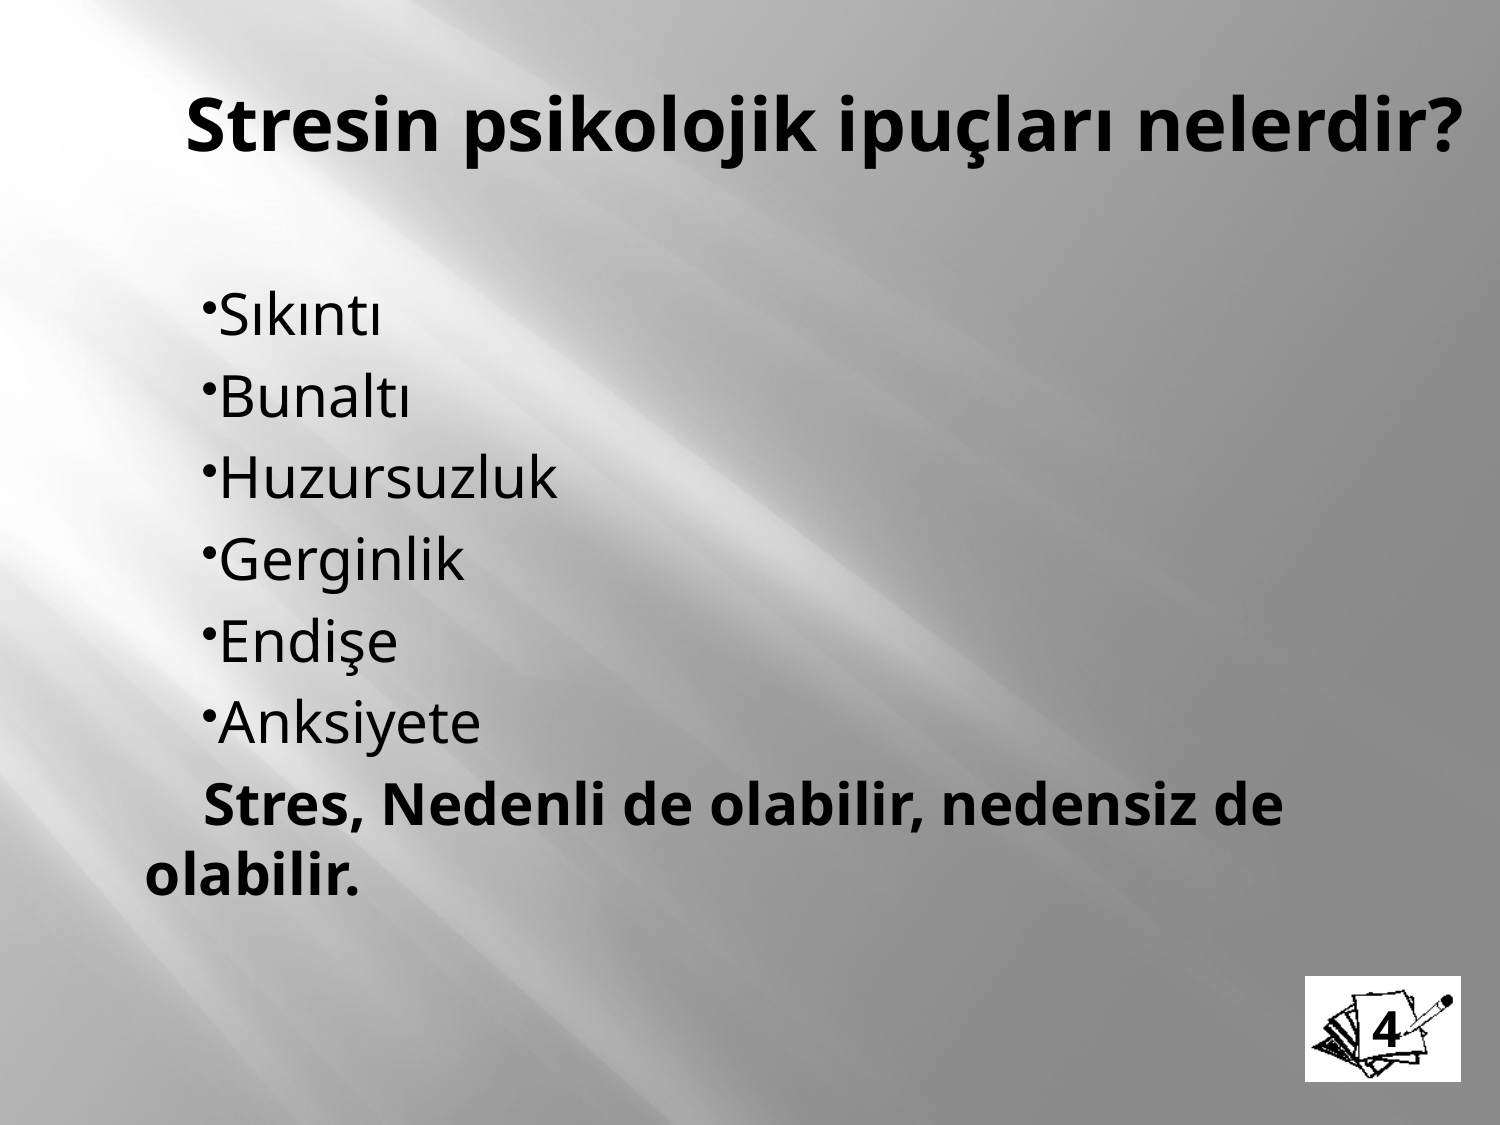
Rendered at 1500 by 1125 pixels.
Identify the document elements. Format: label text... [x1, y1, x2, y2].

list Sıkıntı Bunaltı Huzursuzluk Gerginlik Endişe Anksiyete Stres, Nedenli de olabilir, nedensiz de olabilir. [129, 269, 1500, 979]
picture [0, 0, 1500, 1125]
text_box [1304, 975, 1461, 1083]
title Stresin psikolojik ipuçları nelerdir? [150, 70, 1500, 258]
